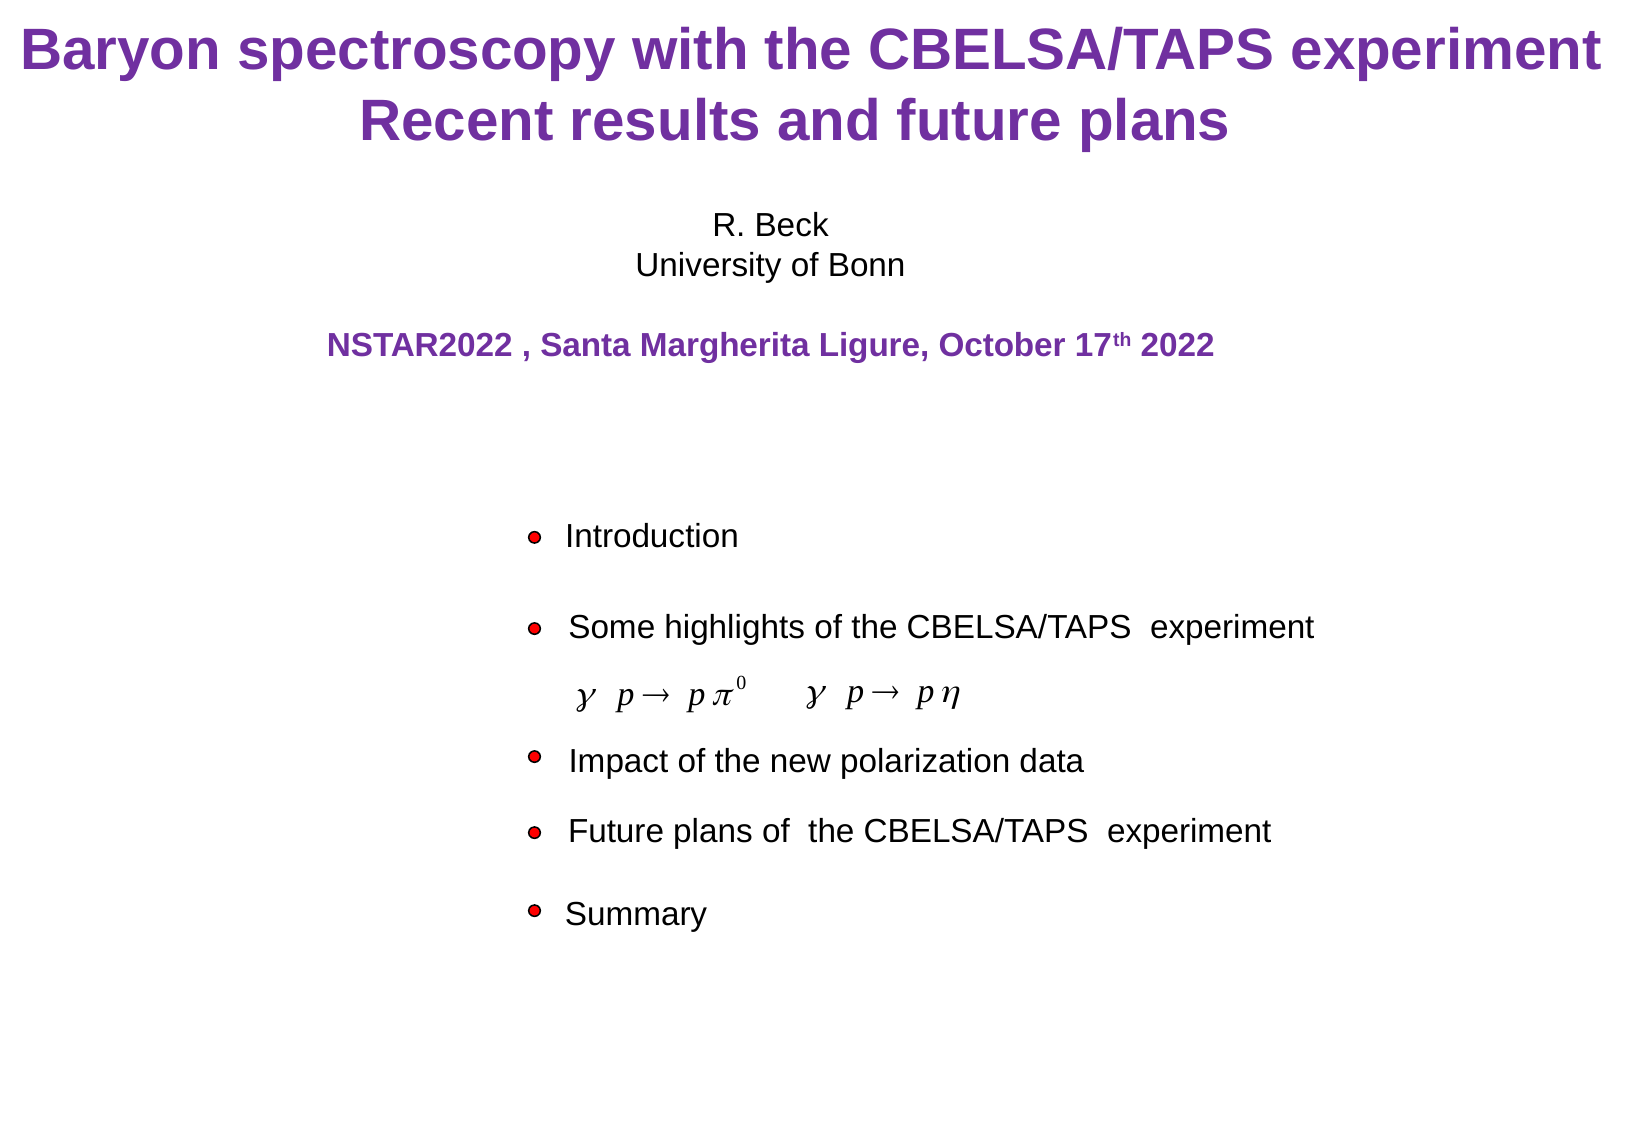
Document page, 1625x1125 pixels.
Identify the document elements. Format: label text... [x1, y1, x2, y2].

text_box Some highlights of the CBELSA/TAPS experiment [544, 597, 1331, 693]
text_box Future plans of the CBELSA/TAPS experiment [544, 802, 1297, 857]
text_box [570, 667, 754, 720]
text_box [528, 750, 541, 763]
text_box Impact of the new polarization data [544, 731, 1156, 786]
text_box [528, 622, 541, 635]
text_box Summary [541, 884, 723, 940]
text_box Baryon spectroscopy with the CBELSA/TAPS experiment Recent results and future plans [0, 4, 1625, 159]
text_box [800, 670, 969, 717]
text_box [528, 904, 541, 917]
text_box R. Beck University of Bonn NSTAR2022 , Santa Margherita Ligure, October 17th 2022 [311, 196, 1239, 371]
text_box [528, 826, 541, 839]
text_box Introduction [541, 506, 755, 562]
text_box [528, 531, 541, 544]
